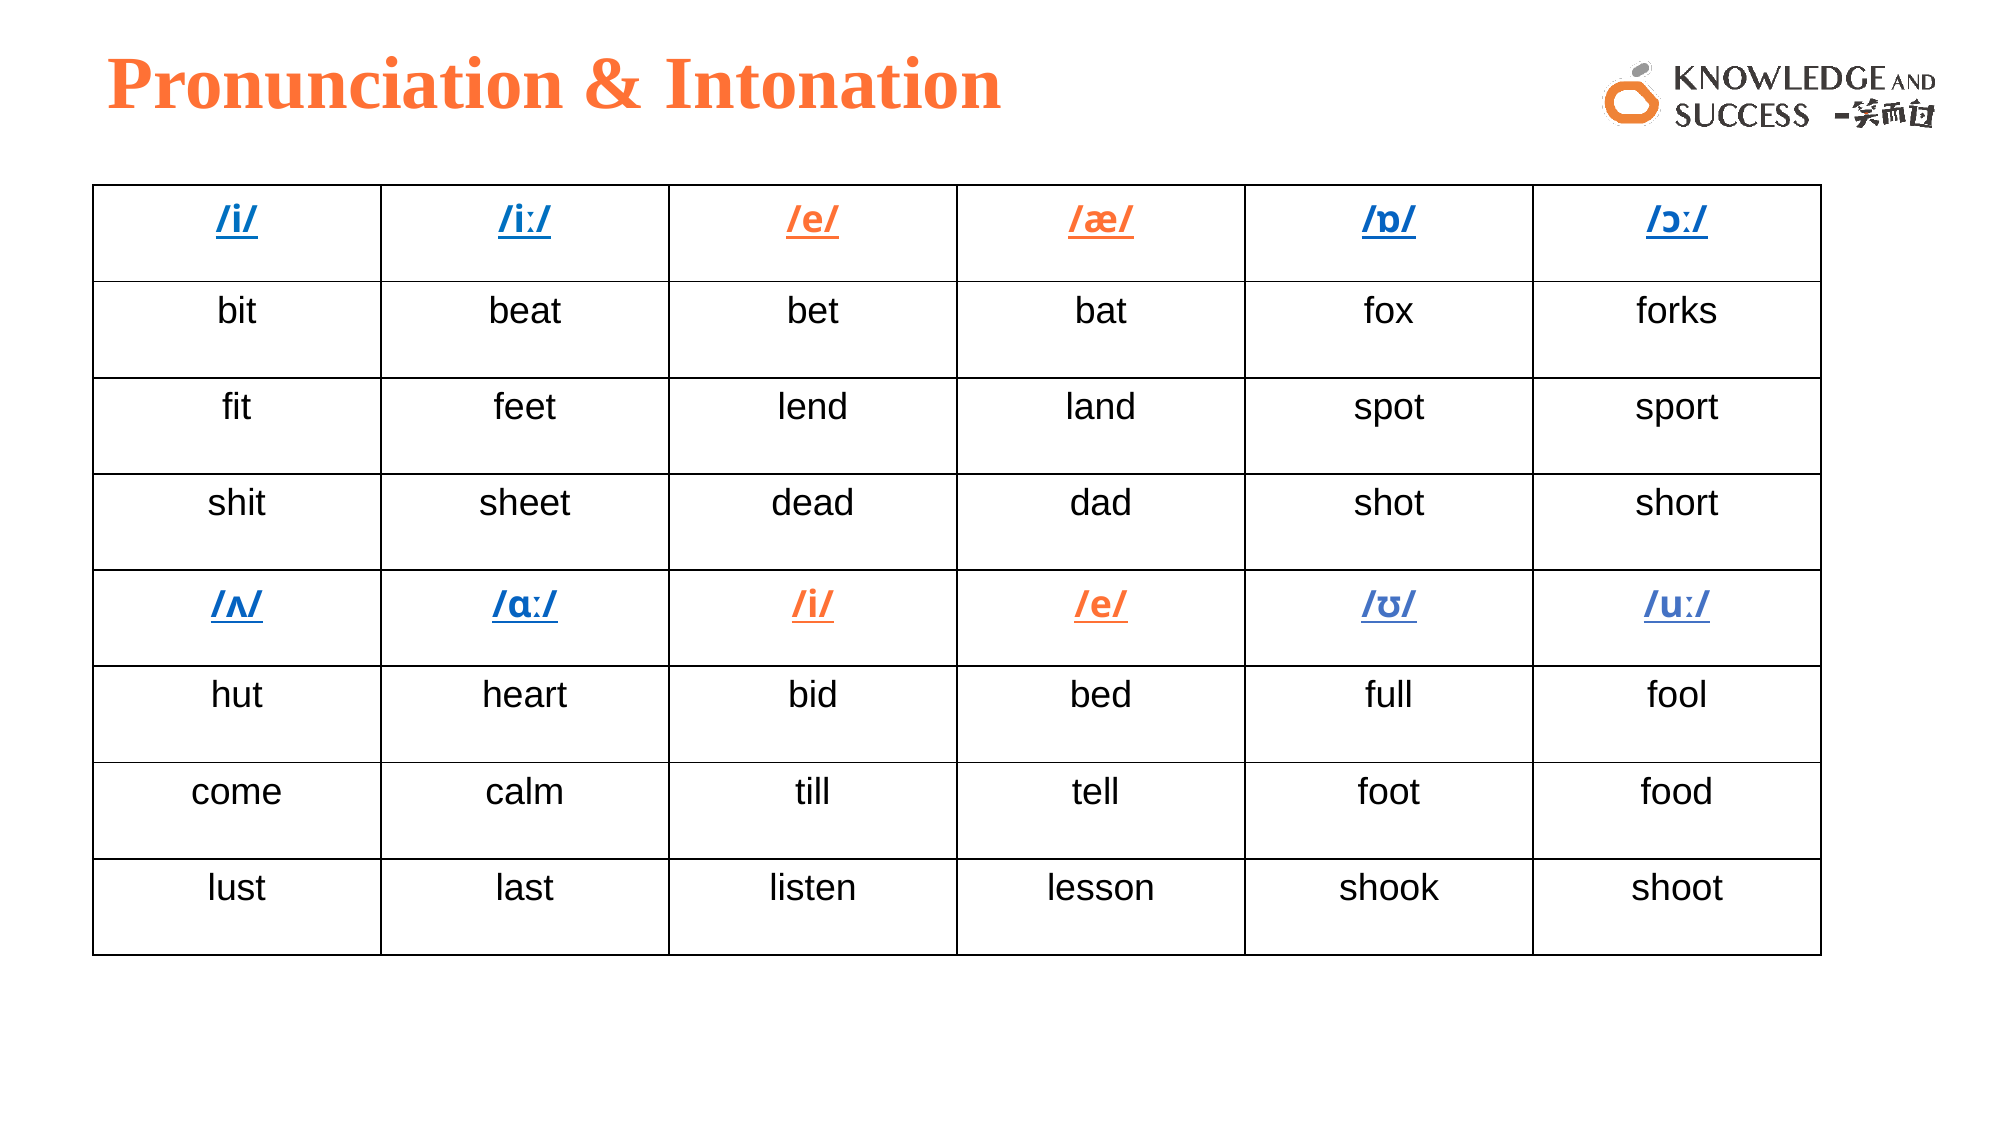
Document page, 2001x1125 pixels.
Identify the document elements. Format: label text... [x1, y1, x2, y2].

table_cell bed [958, 667, 1244, 762]
table_header /e/ [670, 186, 956, 281]
table_header /ɒ/ [1246, 186, 1532, 281]
table_cell lust [94, 860, 380, 954]
table_header /iː/ [382, 186, 668, 281]
table_cell feet [382, 379, 668, 473]
table_cell last [382, 860, 668, 954]
table_cell bit [94, 282, 380, 377]
table_cell spot [1246, 379, 1532, 473]
table_header /ɔː/ [1534, 186, 1820, 281]
table_cell come [94, 763, 380, 858]
table_header /i/ [94, 186, 380, 281]
table_cell calm [382, 763, 668, 858]
table_cell short [1534, 475, 1820, 569]
table_cell foot [1246, 763, 1532, 858]
table_cell shook [1246, 860, 1532, 954]
table_cell food [1534, 763, 1820, 858]
title Pronunciation & Intonation [92, 28, 1501, 140]
table_cell listen [670, 860, 956, 954]
table_cell heart [382, 667, 668, 762]
table_cell lend [670, 379, 956, 473]
table_cell forks [1534, 282, 1820, 377]
table_cell fool [1534, 667, 1820, 762]
table_cell bid [670, 667, 956, 762]
table_cell dead [670, 475, 956, 569]
table_cell shit [94, 475, 380, 569]
table_cell hut [94, 667, 380, 762]
table_cell full [1246, 667, 1532, 762]
table_cell shoot [1534, 860, 1820, 954]
table_cell lesson [958, 860, 1244, 954]
picture [1587, 48, 1947, 143]
table_cell bat [958, 282, 1244, 377]
table_cell /ɑː/ [382, 571, 668, 665]
table_cell /e/ [958, 571, 1244, 665]
table_cell sheet [382, 475, 668, 569]
table_cell fit [94, 379, 380, 473]
table_cell /i/ [670, 571, 956, 665]
table_cell land [958, 379, 1244, 473]
table_cell shot [1246, 475, 1532, 569]
table_cell bet [670, 282, 956, 377]
table_header /æ/ [958, 186, 1244, 281]
table_cell /uː/ [1534, 571, 1820, 665]
table_cell sport [1534, 379, 1820, 473]
table_cell /ʊ/ [1246, 571, 1532, 665]
table_cell dad [958, 475, 1244, 569]
table_cell beat [382, 282, 668, 377]
table_cell tell [958, 763, 1244, 858]
table_cell fox [1246, 282, 1532, 377]
table_cell /ʌ/ [94, 571, 380, 665]
table_cell till [670, 763, 956, 858]
